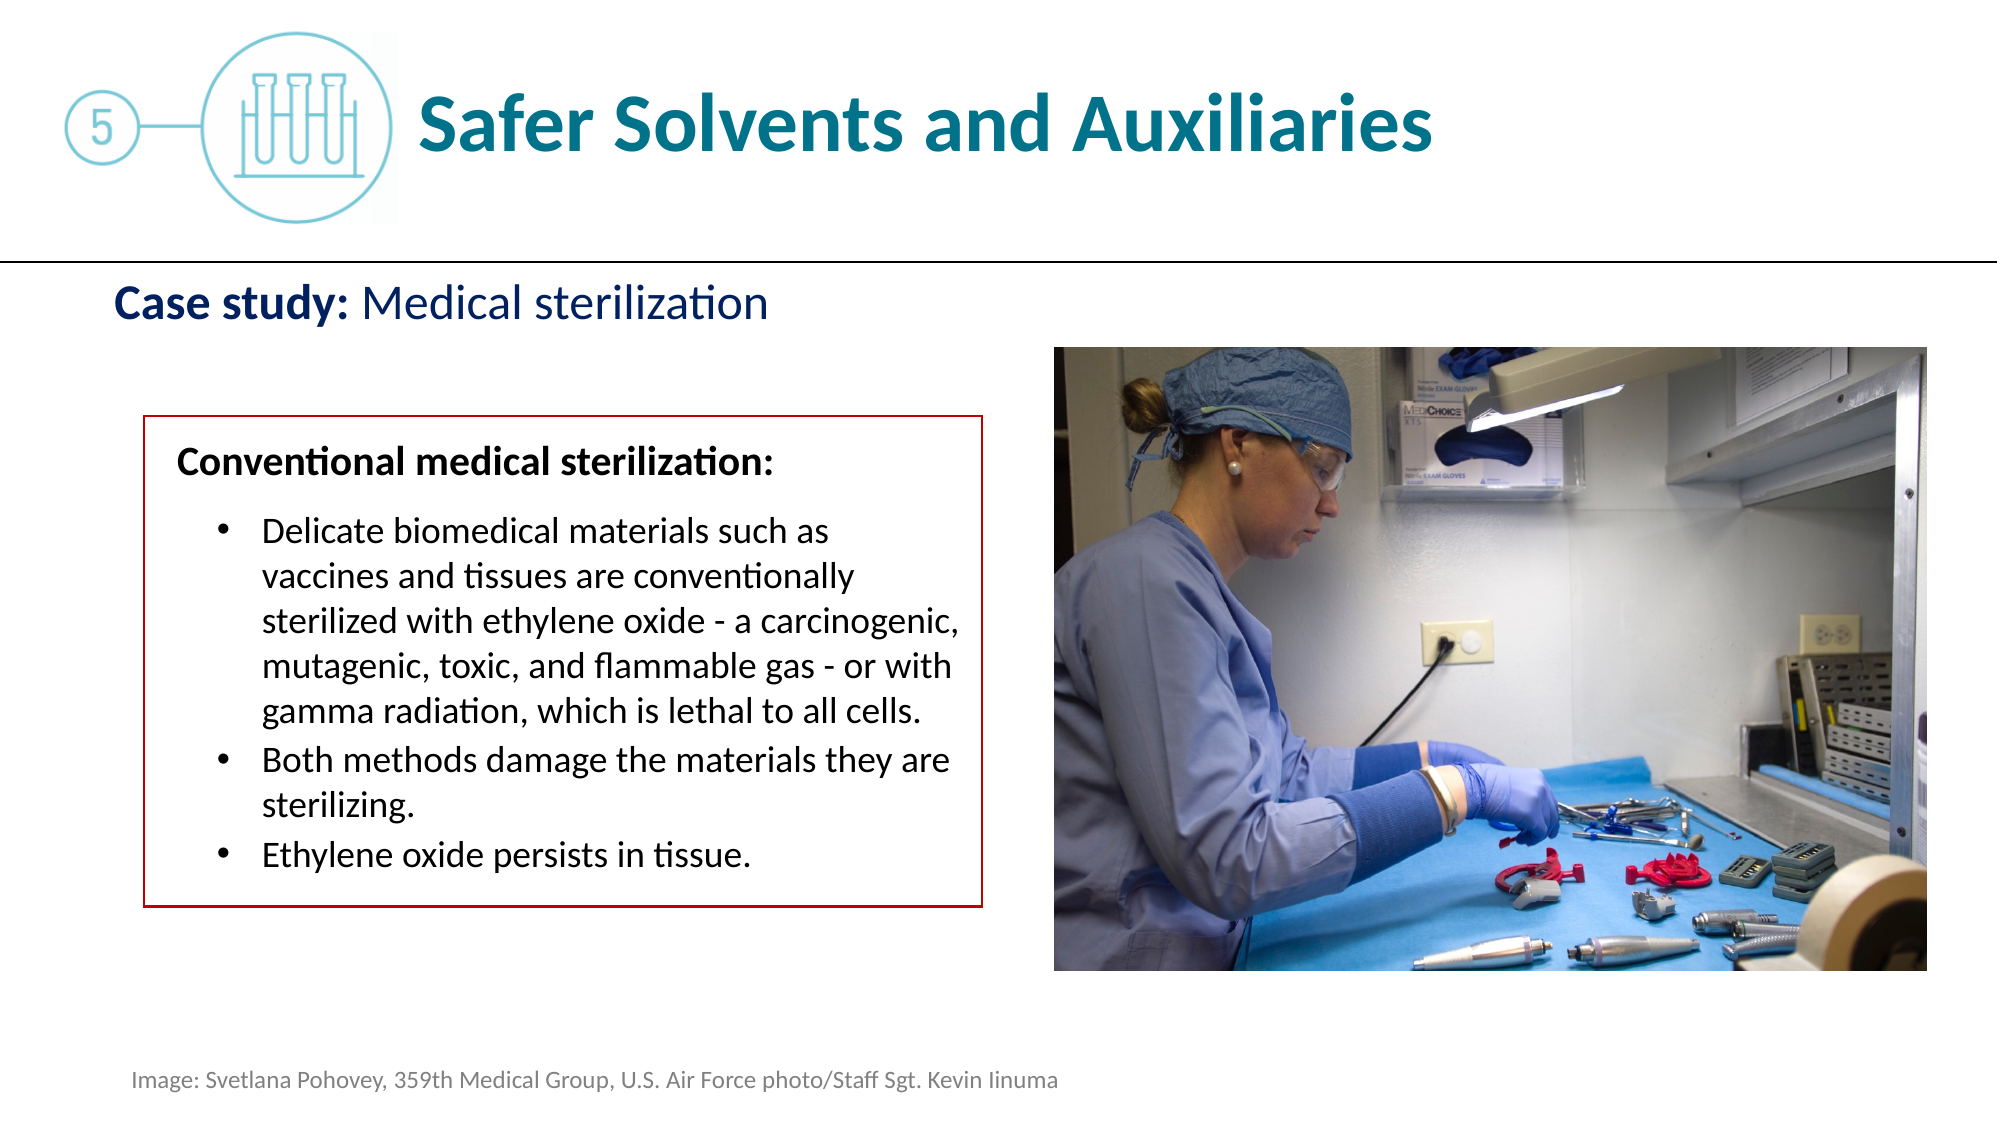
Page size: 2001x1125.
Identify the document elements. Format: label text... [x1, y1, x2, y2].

list Delicate biomedical materials such as vaccines and tissues are conventionally sterilized with ethylene oxide - a carcinogenic, mutagenic, toxic, and flammable gas - or with gamma radiation, which is lethal to all cells. Both methods damage the materials they are sterilizing. Ethylene oxide persists in tissue. [201, 498, 997, 910]
picture [1054, 347, 1927, 971]
text_box Image: Svetlana Pohovey, 359th Medical Group, U.S. Air Force photo/Staff Sgt. Kevin Iinuma [116, 1055, 1076, 1101]
text_box Safer Solvents and Auxiliaries [403, 60, 1449, 176]
text_box Case study: Medical sterilization [99, 263, 796, 337]
picture [49, 18, 398, 244]
text_box [143, 415, 983, 908]
